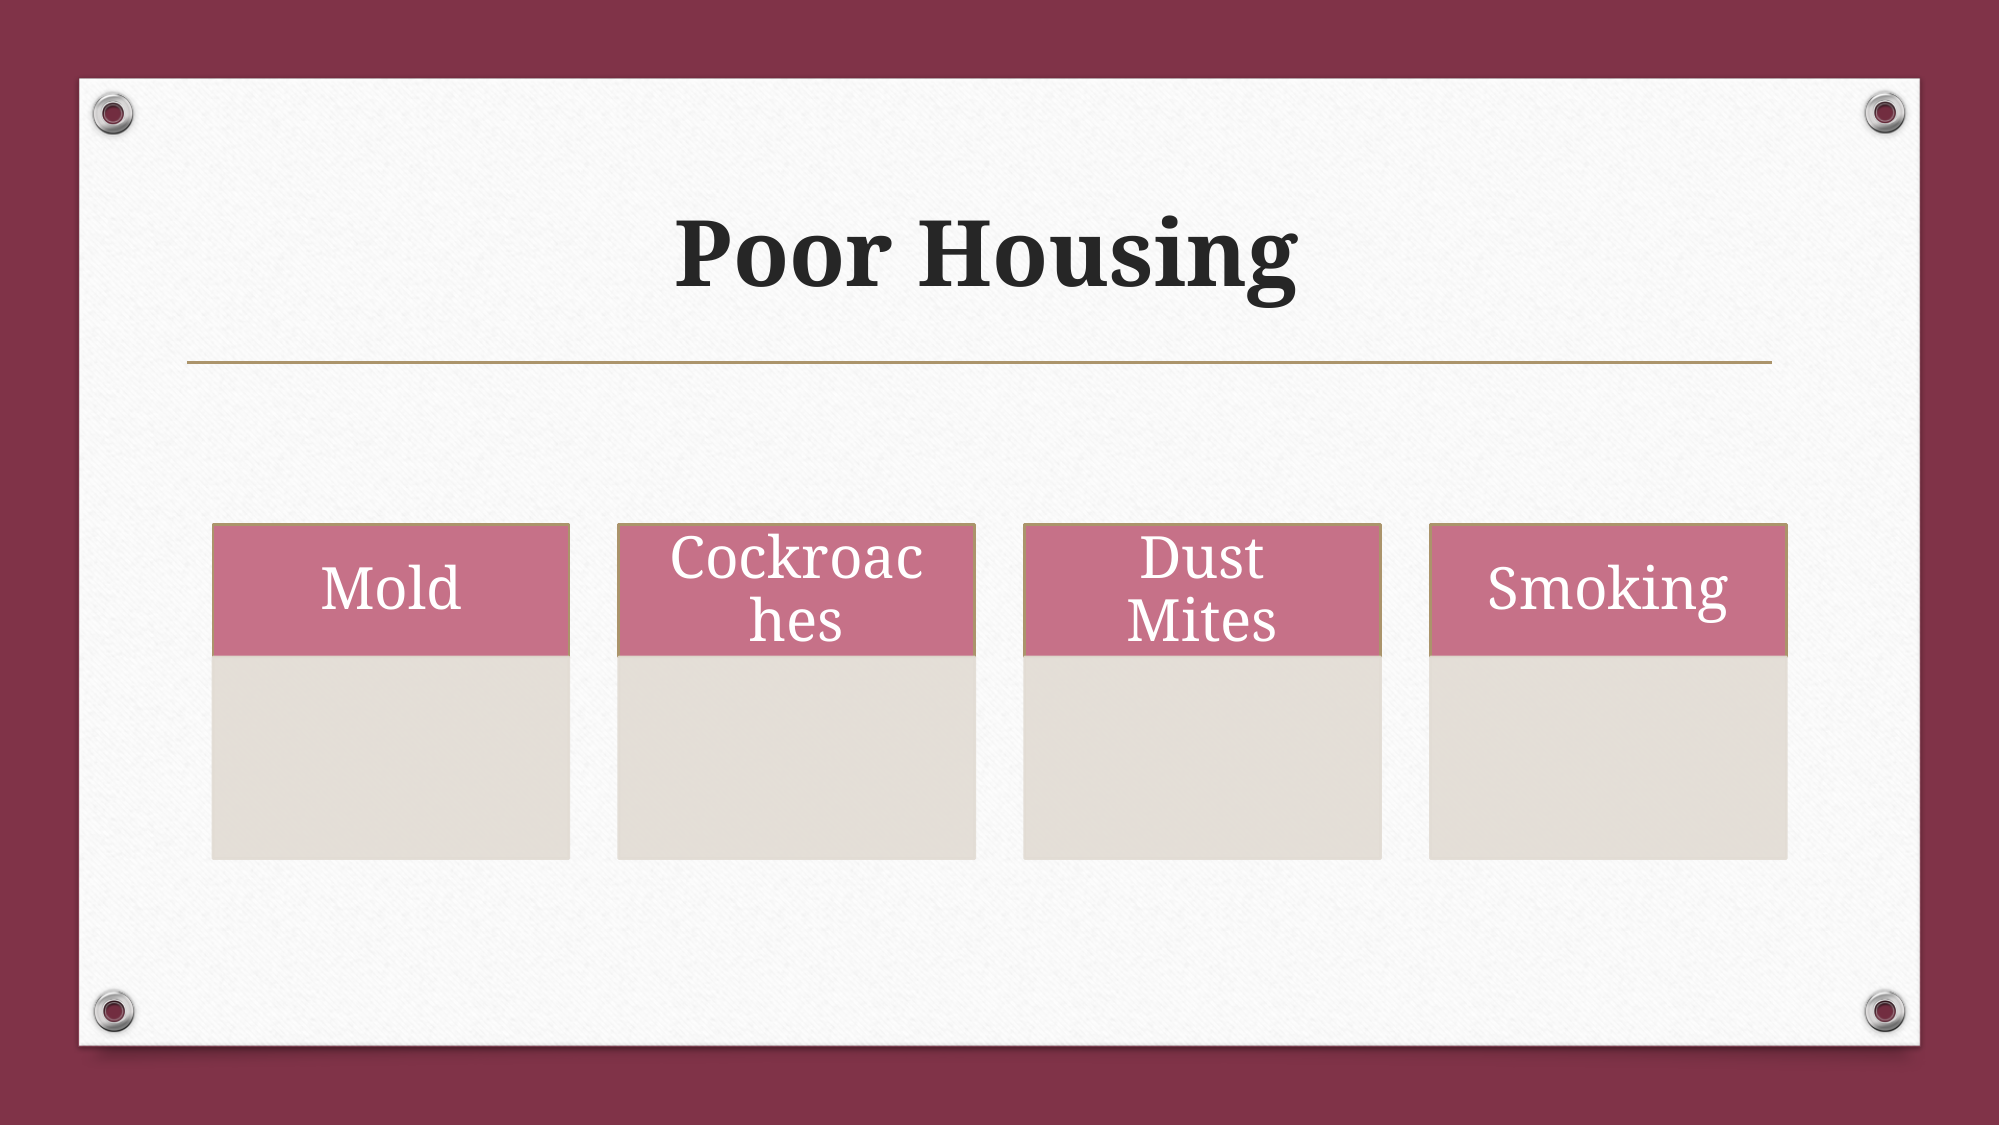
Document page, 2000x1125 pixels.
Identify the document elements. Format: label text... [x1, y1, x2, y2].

title Poor Housing [187, 161, 1788, 338]
picture [0, 0, 1999, 1125]
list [212, 419, 1788, 965]
